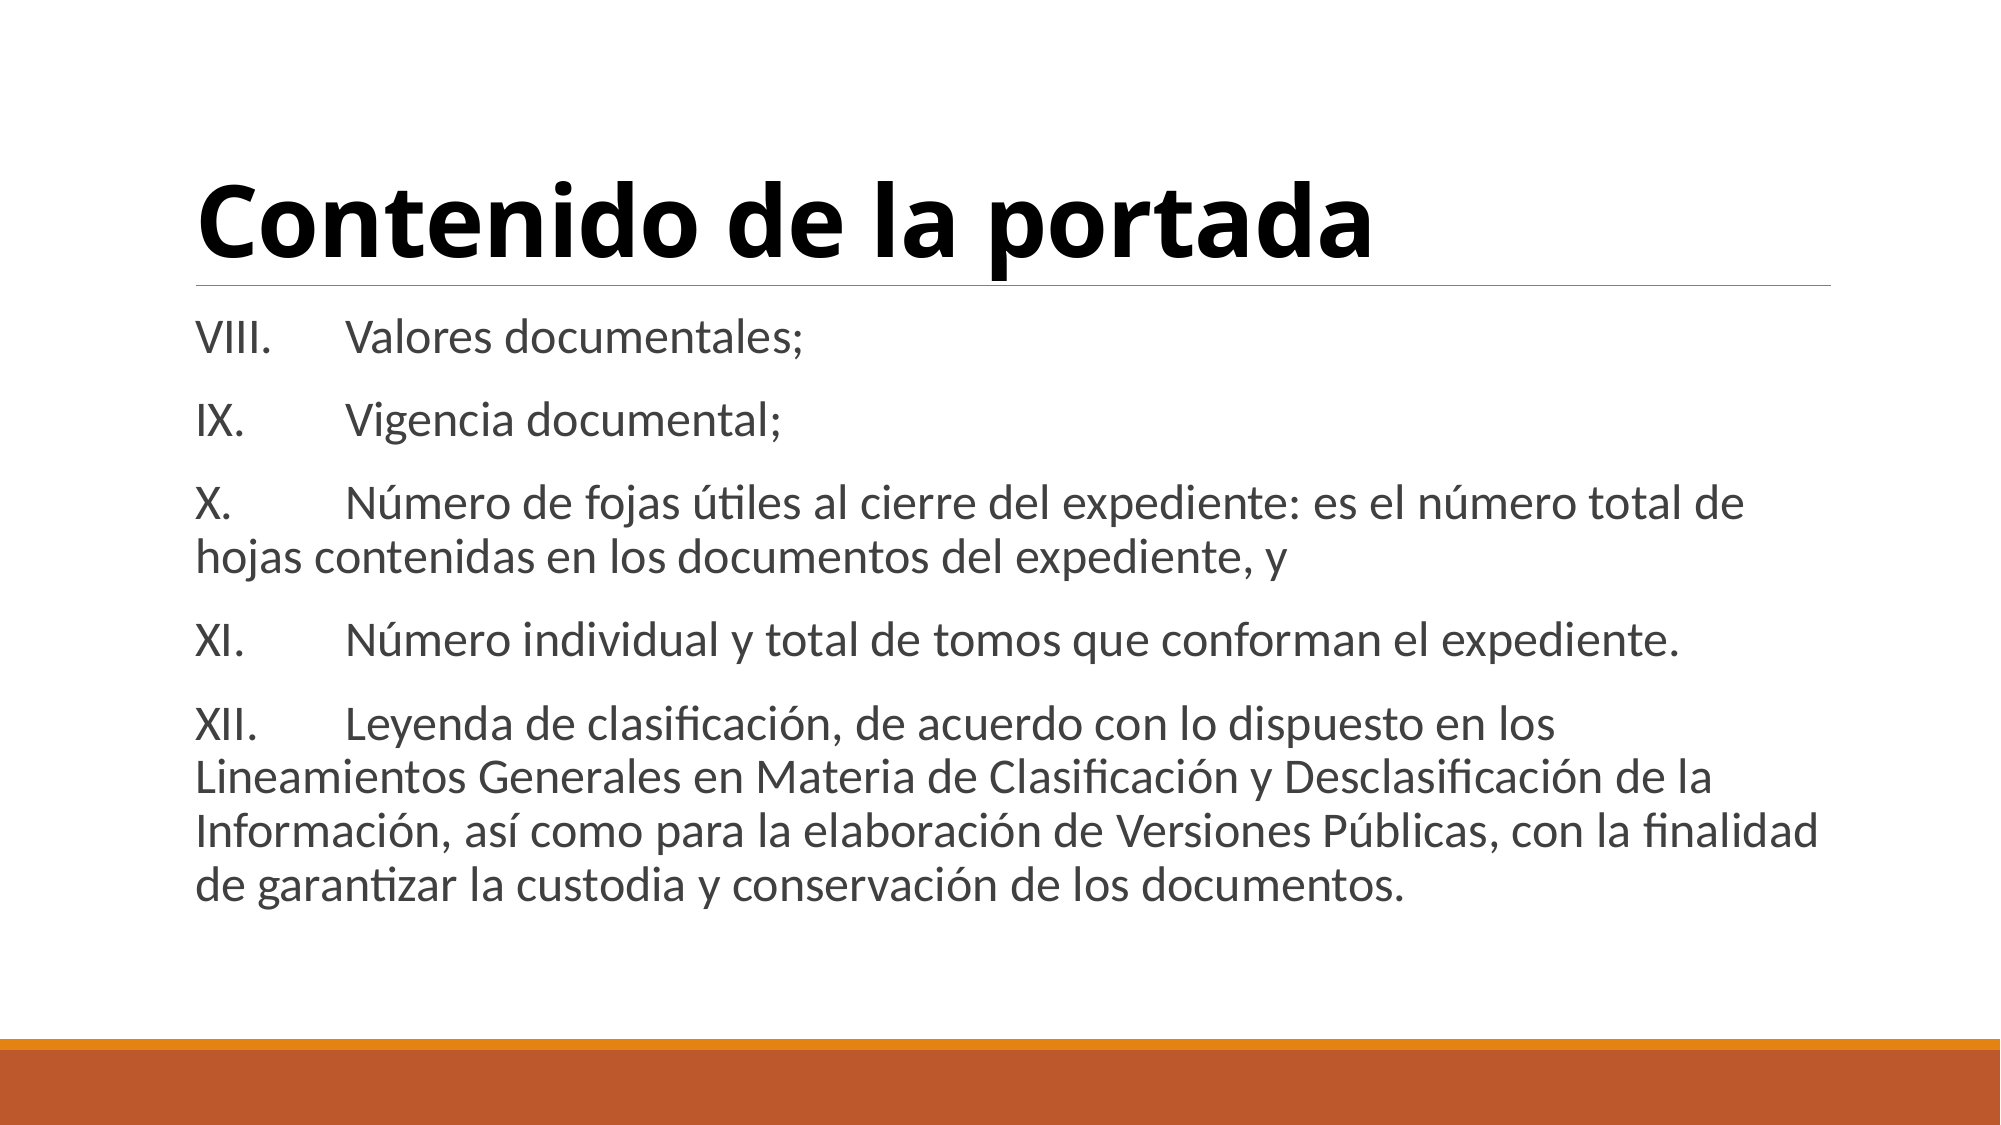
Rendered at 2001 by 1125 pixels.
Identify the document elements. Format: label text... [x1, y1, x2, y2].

title Contenido de la portada [180, 47, 1830, 285]
list VIII. Valores documentales; IX. Vigencia documental; X. Número de fojas útiles al cierre del expediente: es el número total de hojas contenidas en los documentos del expediente, y XI. Número individual y total de tomos que conforman el expediente. XII. Leyenda de clasificación, de acuerdo con lo dispuesto en los Lineamientos Generales en Materia de Clasificación y Desclasificación de la Información, así como para la elaboración de Versiones Públicas, con la finalidad de garantizar la custodia y conservación de los documentos. [180, 302, 1830, 963]
